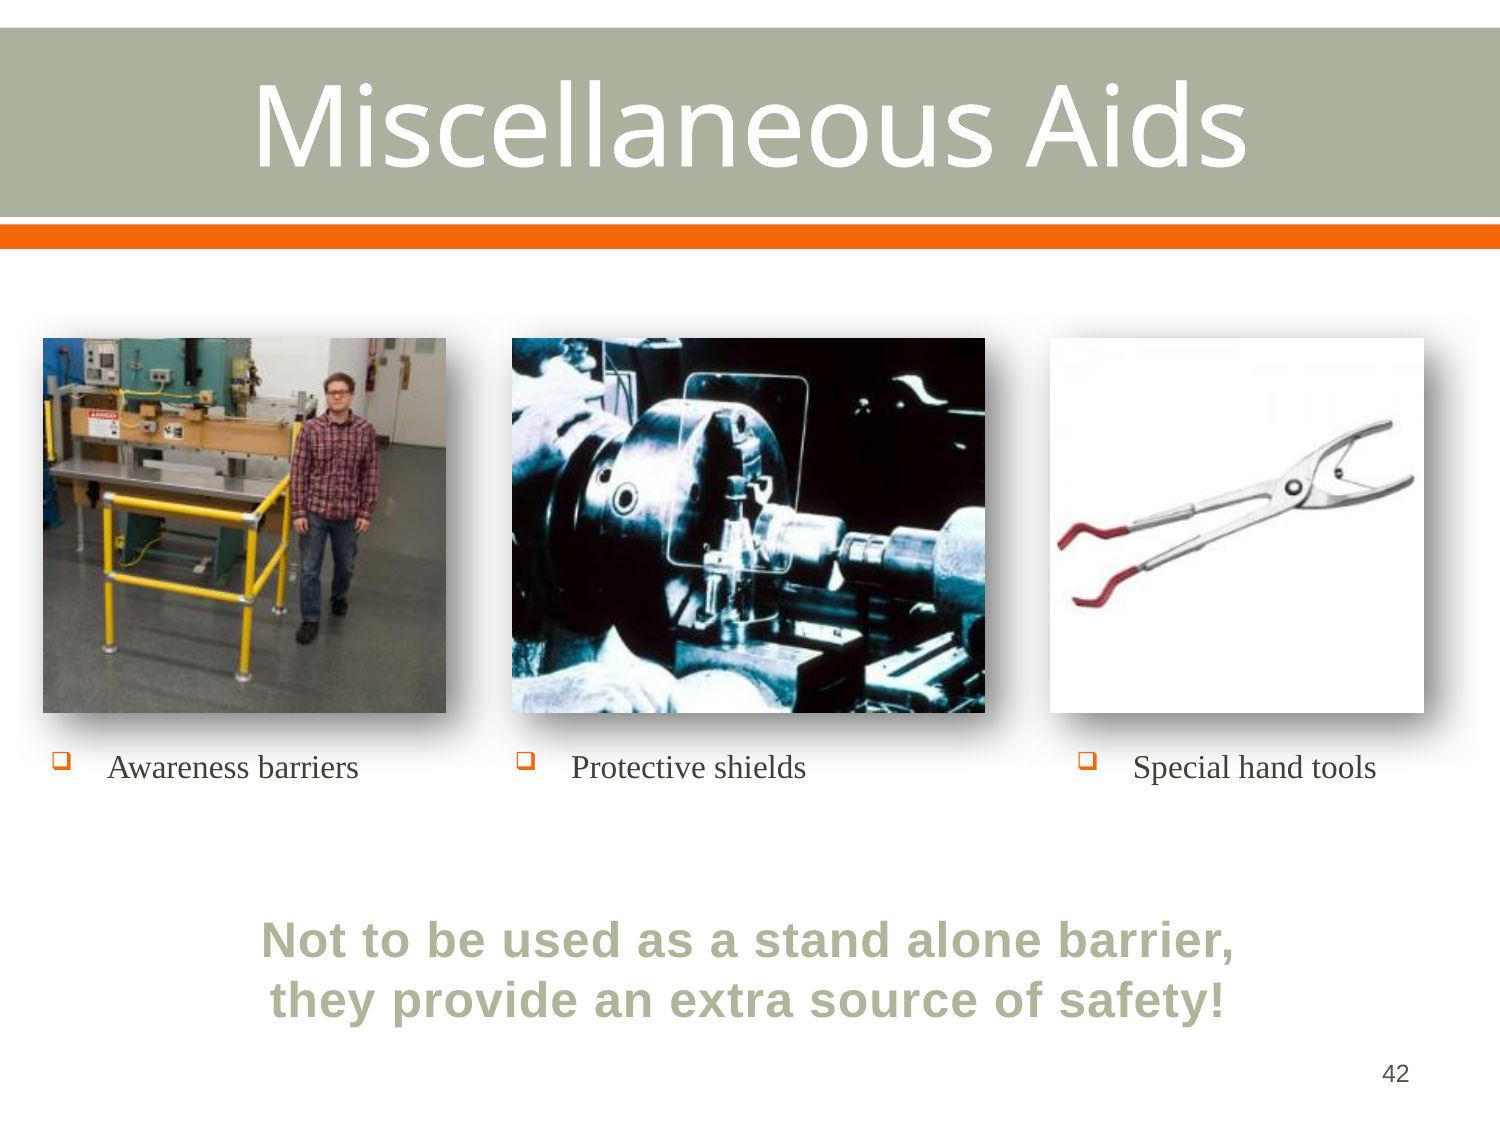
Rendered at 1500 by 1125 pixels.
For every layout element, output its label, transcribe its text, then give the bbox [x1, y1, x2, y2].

text_box Not to be used as a stand alone barrier, they provide an extra source of safety! [245, 899, 1252, 1035]
picture [43, 338, 446, 713]
text_box Protective shields [500, 737, 1000, 793]
list Special hand tools [1061, 737, 1412, 793]
text_box Awareness barriers [35, 737, 499, 793]
picture [512, 338, 986, 713]
picture [1049, 338, 1424, 713]
slide_number 42 [1074, 1042, 1425, 1103]
title Miscellaneous Aids [75, 29, 1425, 213]
